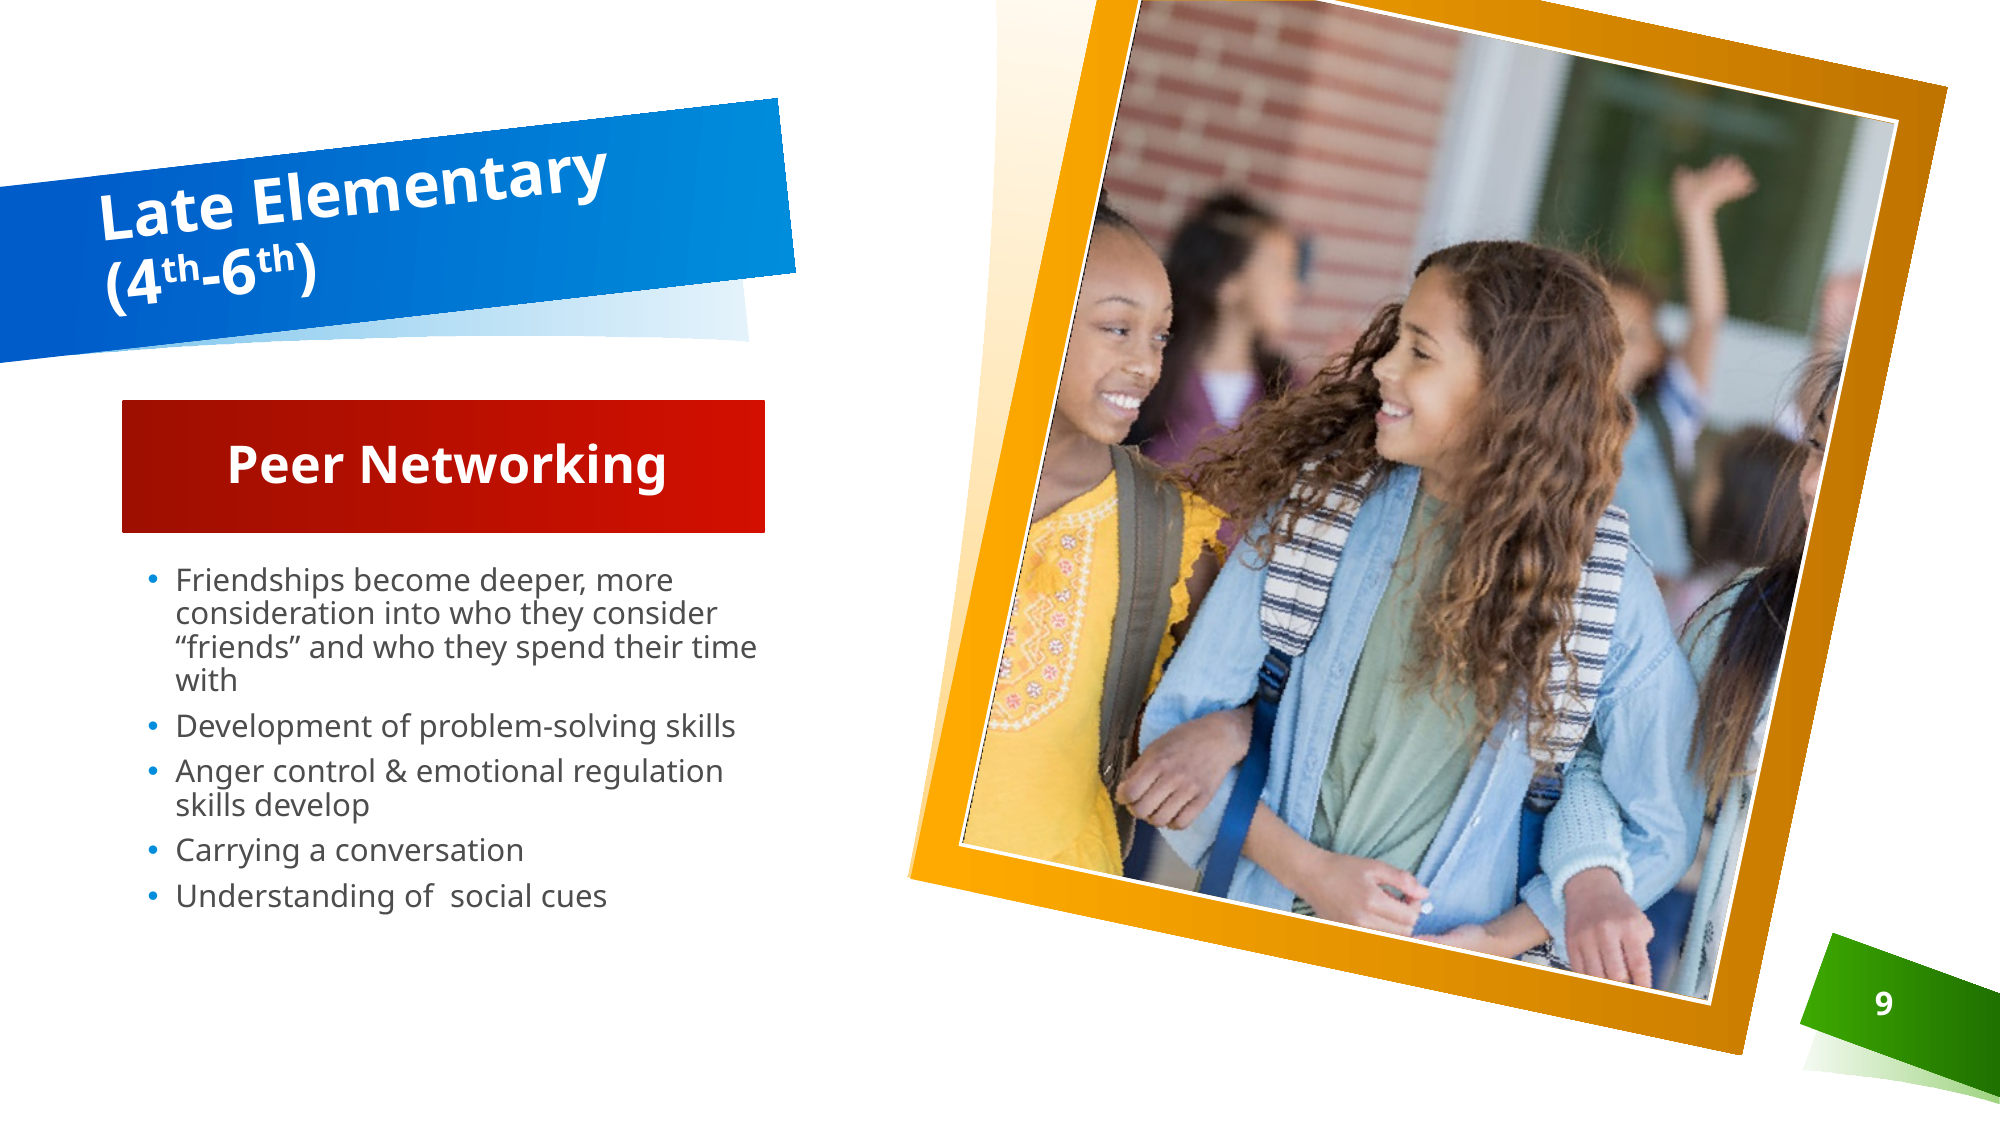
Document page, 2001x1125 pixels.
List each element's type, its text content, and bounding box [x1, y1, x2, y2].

slide_number 9 [1831, 975, 1937, 1036]
list Peer Networking [122, 400, 765, 533]
picture [973, 0, 1883, 987]
list Friendships become deeper, more consideration into who they consider “friends” and who they spend their time with Development of problem-solving skills Anger control & emotional regulation skills develop Carrying a conversation Understanding of social cues [132, 556, 775, 926]
title Late Elementary (4th-6th) [82, 143, 737, 331]
